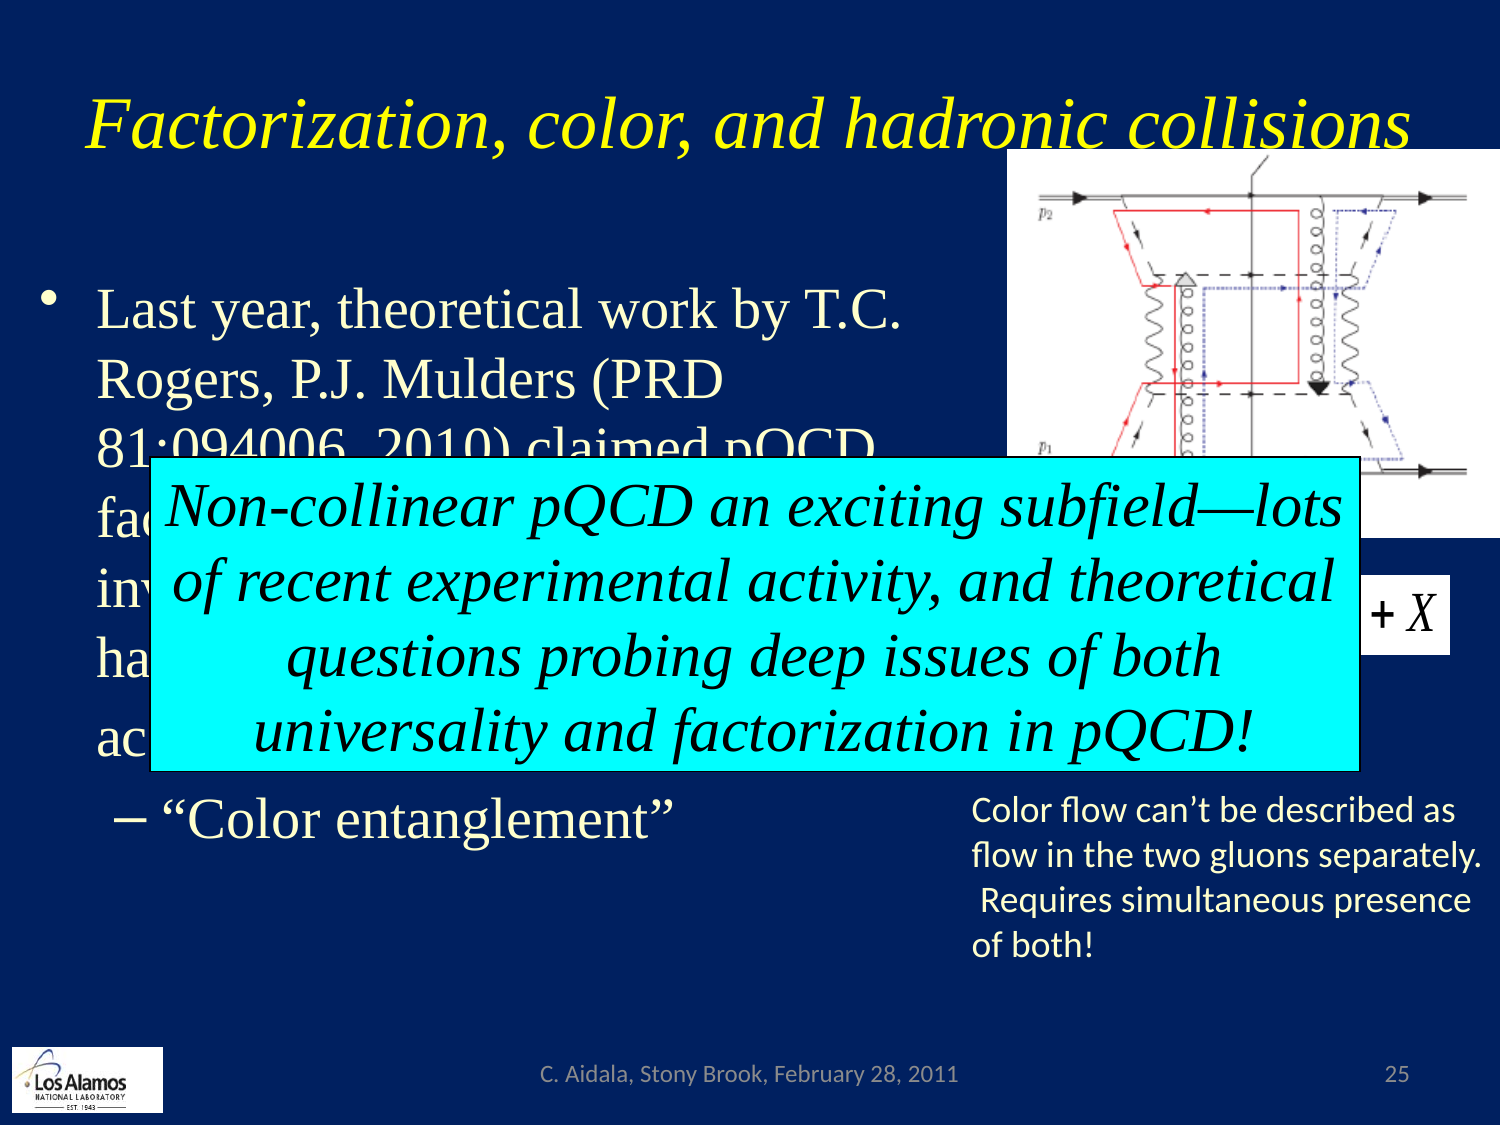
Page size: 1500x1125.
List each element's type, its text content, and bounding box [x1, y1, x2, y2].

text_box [1070, 574, 1451, 656]
text_box Non-collinear pQCD an exciting subfield—lots of recent experimental activity, and theoretical questions probing deep issues of both universality and factorization in pQCD! [149, 456, 1360, 772]
text_box Color flow can’t be described as flow in the two gluons separately. Requires simultaneous presence of both! [956, 778, 1500, 973]
list Last year, theoretical work by T.C. Rogers, P.J. Mulders (PRD 81:094006, 2010) claimed pQCD factorization broken in processes involving hadro-production of hadrons if parton kT taken into account (TMD pdfs and/or FFs) “Color entanglement” [24, 262, 975, 1005]
picture [12, 1047, 163, 1113]
picture [1007, 149, 1500, 538]
slide_number 25 [1074, 1042, 1425, 1103]
footer C. Aidala, Stony Brook, February 28, 2011 [512, 1042, 988, 1103]
title Factorization, color, and hadronic collisions [37, 37, 1463, 200]
